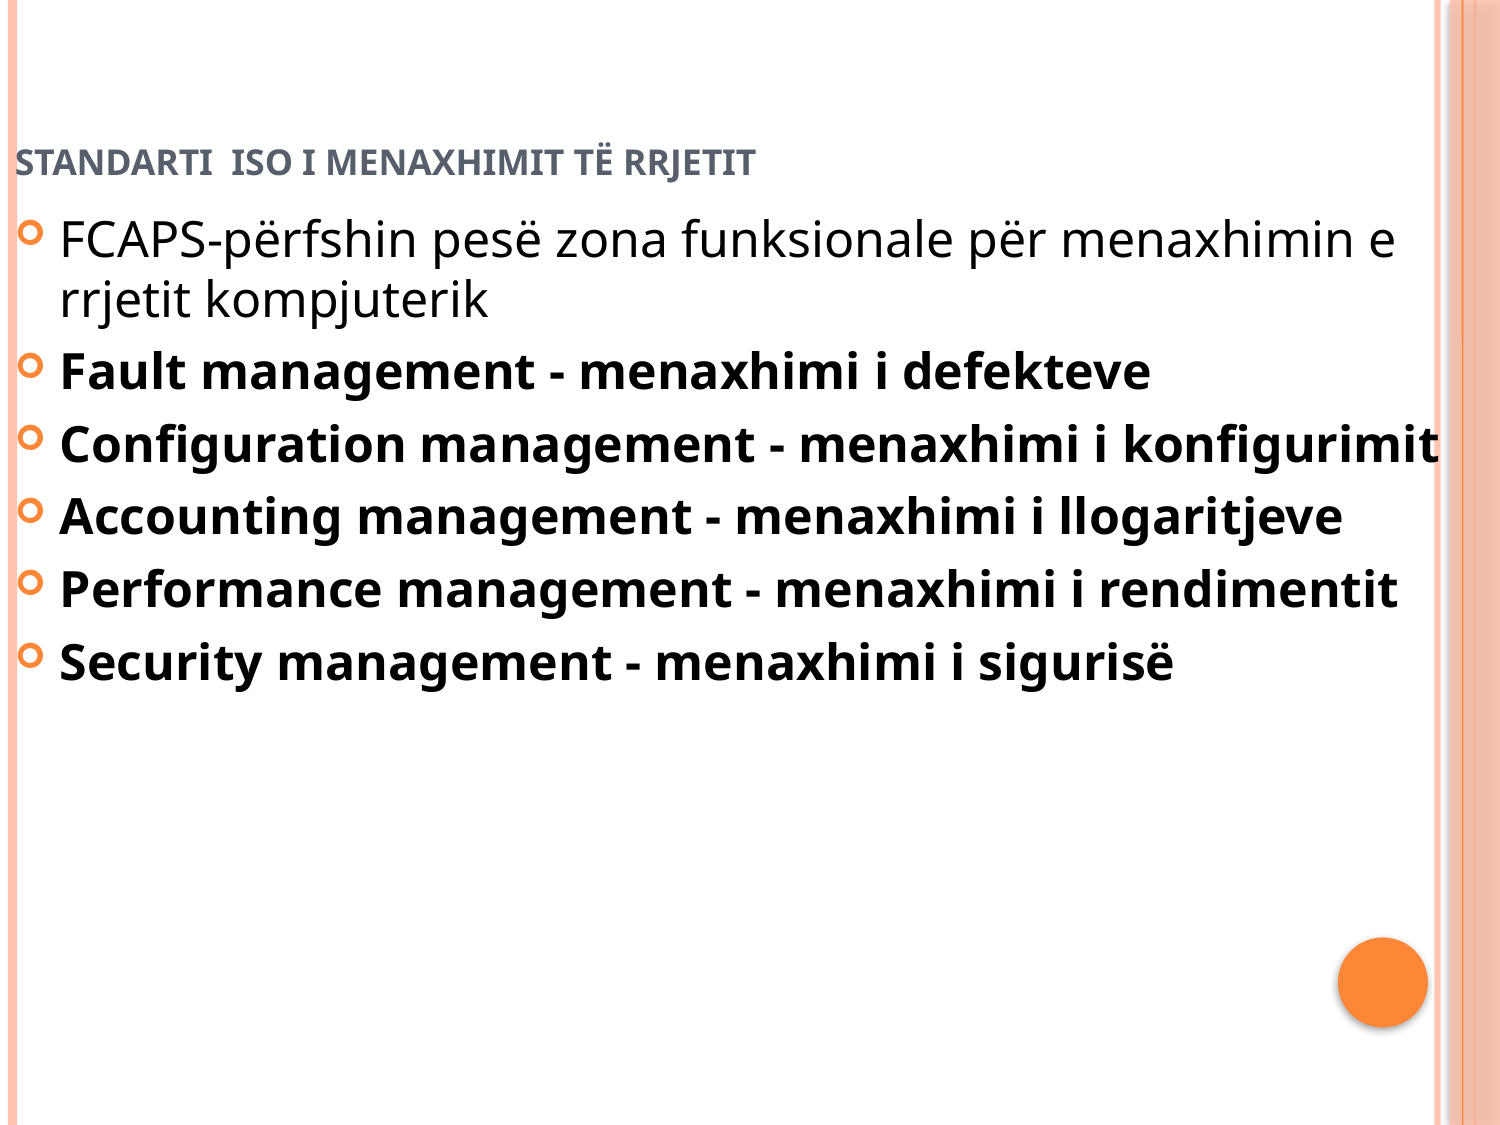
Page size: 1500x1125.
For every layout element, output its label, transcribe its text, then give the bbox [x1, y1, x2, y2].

title STANDARTI ISO I MENAXHIMIT TË RRJETIT [0, 45, 1400, 200]
list FCAPS-përfshin pesë zona funksionale për menaxhimin e rrjetit kompjuterik Fault management - menaxhimi i defekteve Configuration management - menaxhimi i konfigurimit Accounting management - menaxhimi i llogaritjeve Performance management - menaxhimi i rendimentit Security management - menaxhimi i sigurisë [0, 200, 1500, 1062]
